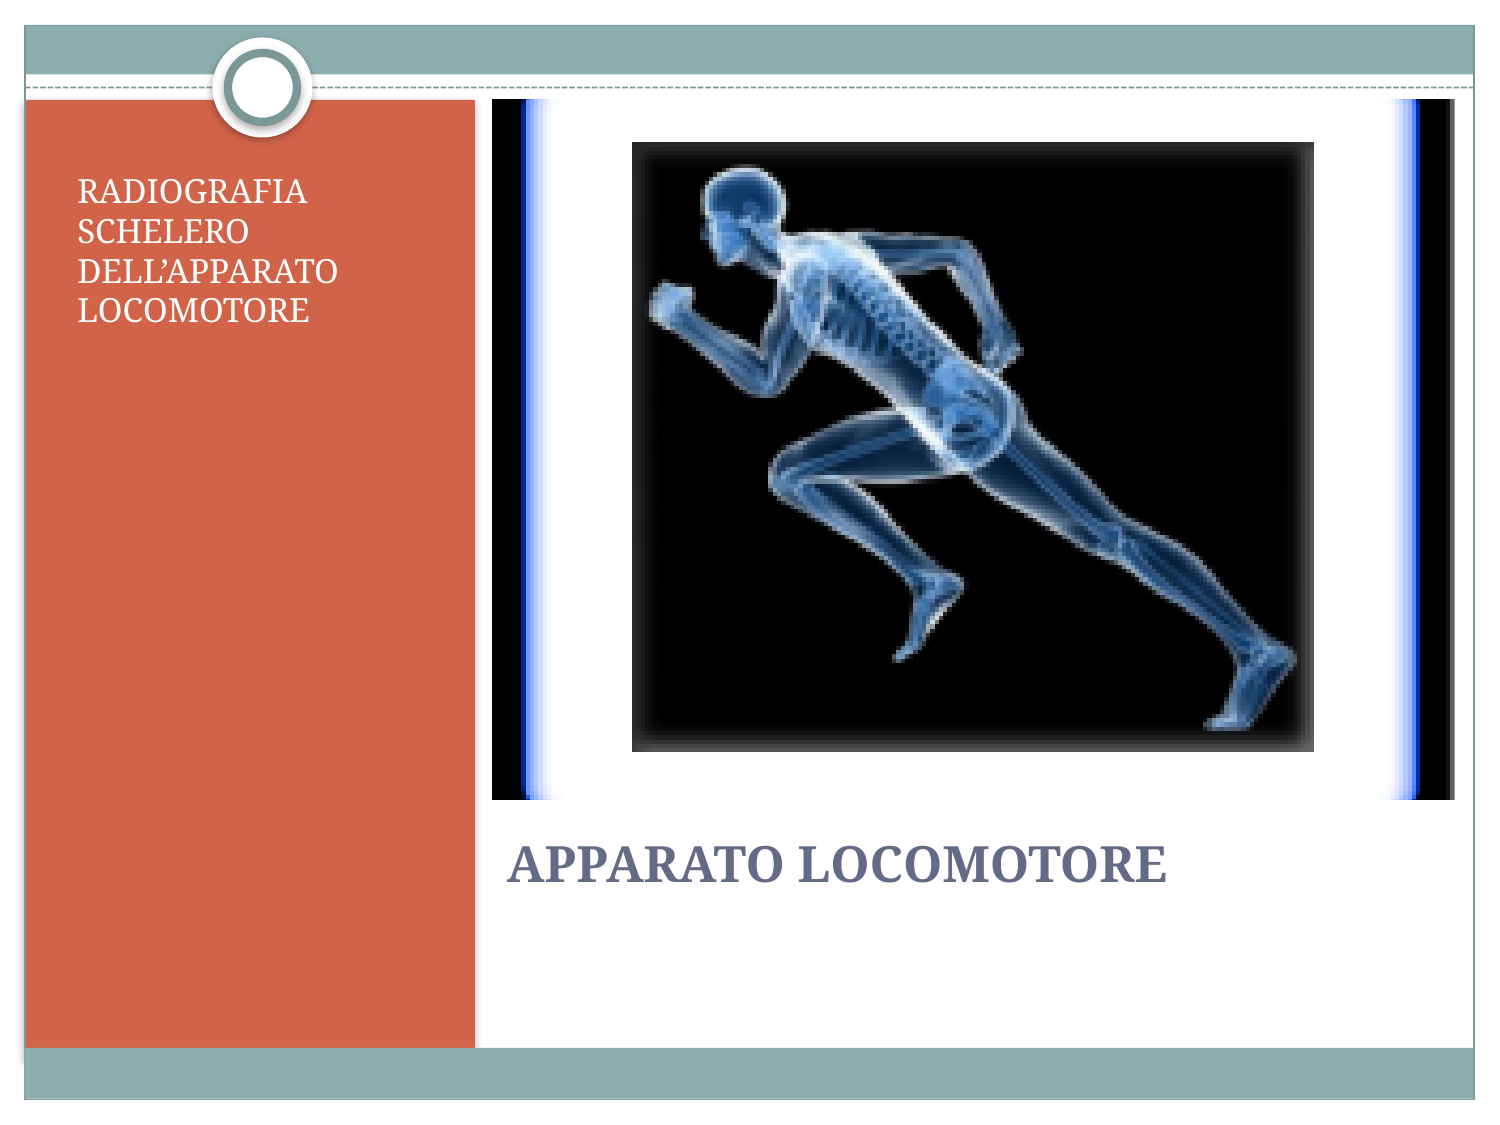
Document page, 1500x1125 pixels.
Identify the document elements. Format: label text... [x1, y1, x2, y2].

picture [491, 99, 1455, 801]
title APPARATO LOCOMOTORE [492, 825, 1455, 1025]
list RADIOGRAFIA SCHELERO DELL’APPARATO LOCOMOTORE [62, 162, 463, 1025]
